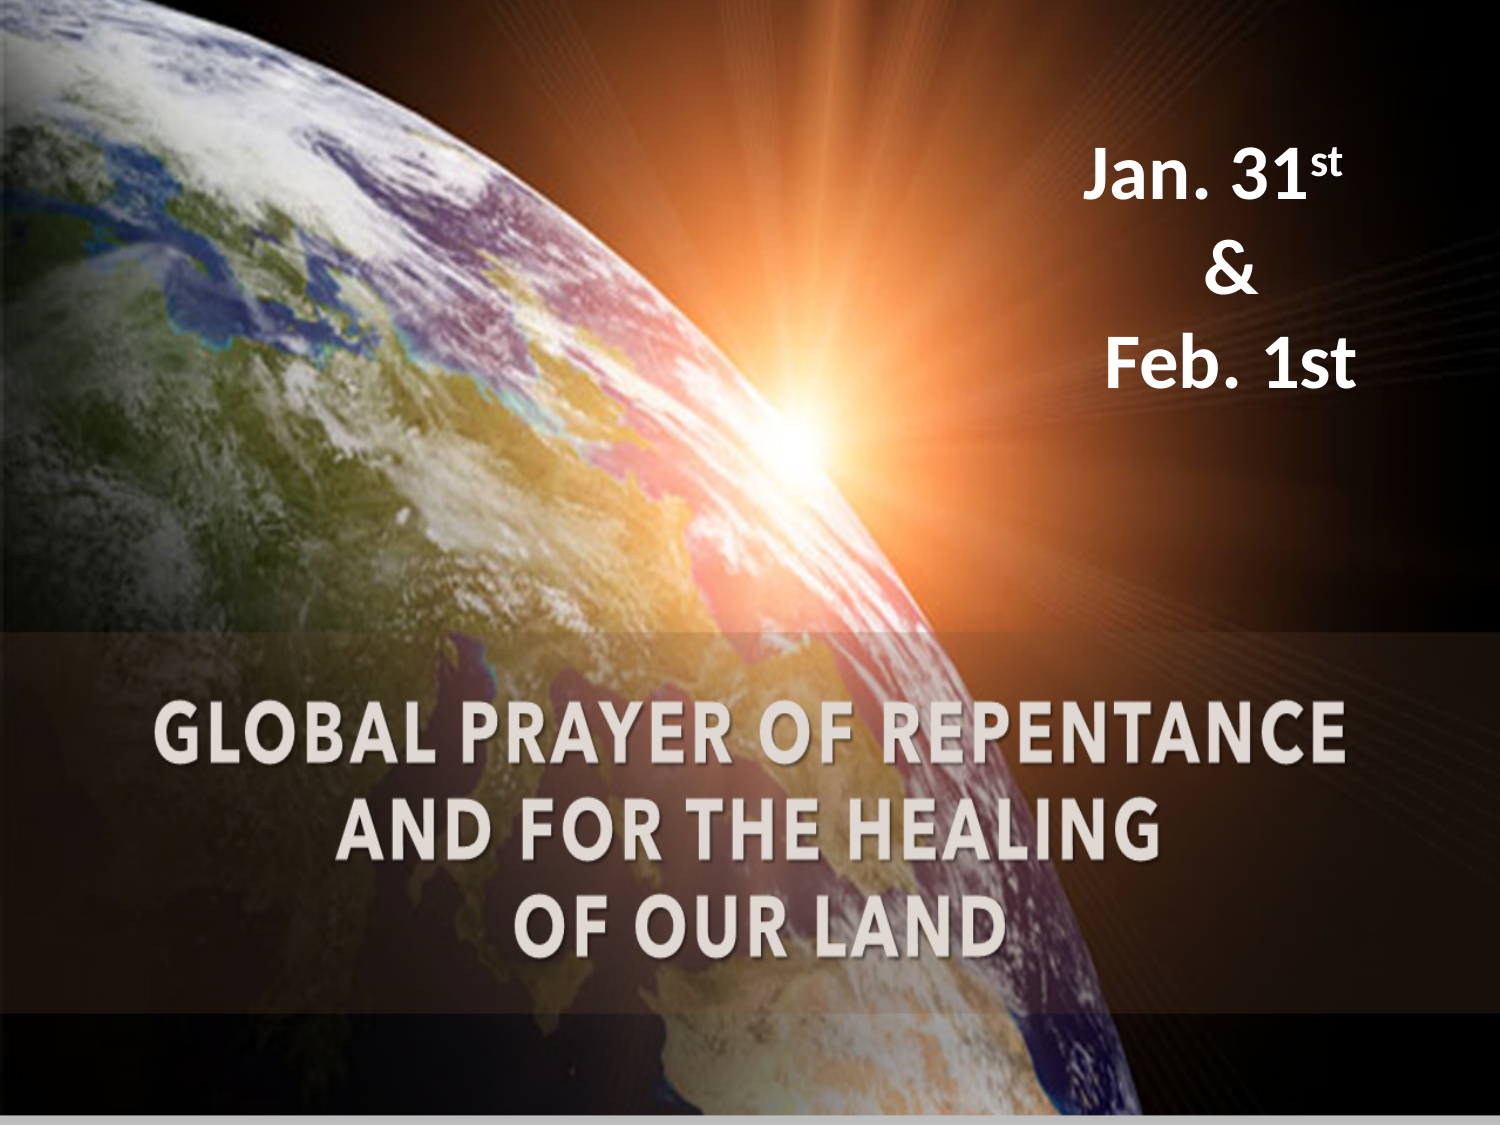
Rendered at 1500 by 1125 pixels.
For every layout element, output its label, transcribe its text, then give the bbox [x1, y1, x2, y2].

title Jan. 31st & Feb. 1st [825, 112, 1500, 413]
picture [0, 0, 1500, 1125]
